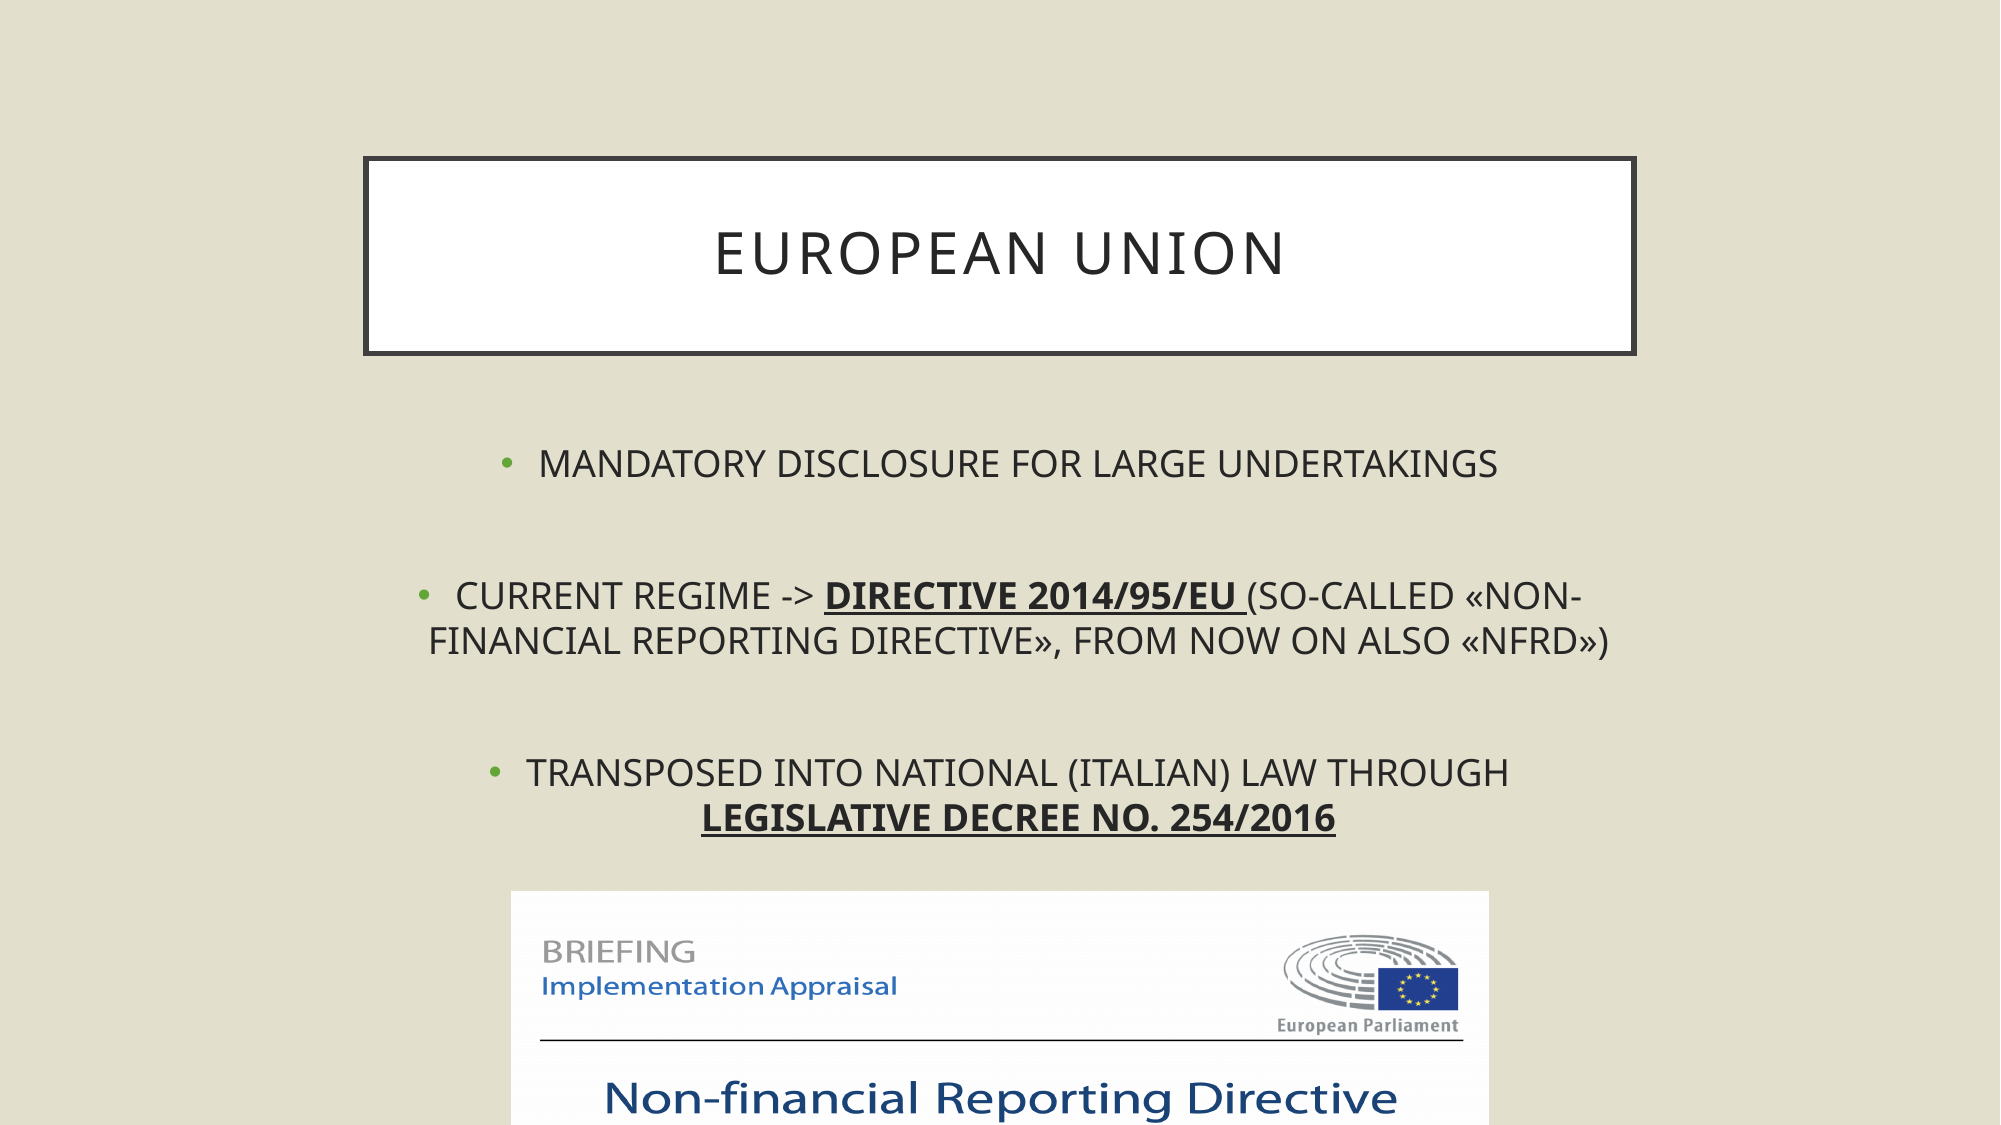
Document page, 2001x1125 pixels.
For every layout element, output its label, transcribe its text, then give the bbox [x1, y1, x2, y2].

list MANDATORY DISCLOSURE FOR LARGE UNDERTAKINGS CURRENT REGIME -> DIRECTIVE 2014/95/EU (SO-CALLED «NON-FINANCIAL REPORTING DIRECTIVE», FROM NOW ON ALSO «NFRD») TRANSPOSED INTO NATIONAL (ITALIAN) LAW THROUGH LEGISLATIVE DECREE NO. 254/2016 [366, 432, 1634, 942]
title EUROPEAN UNION [363, 156, 1637, 356]
picture [511, 891, 1489, 1125]
